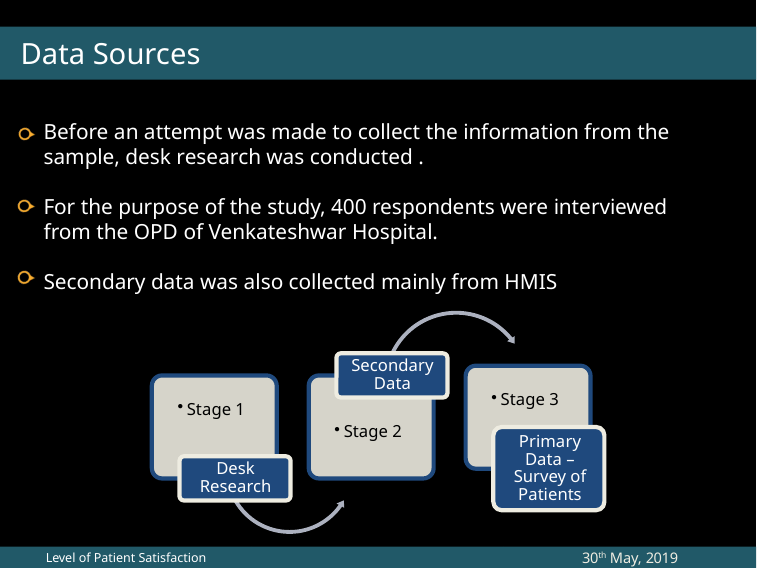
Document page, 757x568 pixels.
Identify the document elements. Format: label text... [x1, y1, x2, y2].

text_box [151, 295, 605, 559]
picture [17, 126, 35, 143]
picture [16, 269, 35, 287]
picture [16, 198, 35, 215]
title Data Sources [20, 35, 757, 71]
list Before an attempt was made to collect the information from the sample, desk research was conducted . For the purpose of the study, 400 respondents were interviewed from the OPD of Venkateshwar Hospital. Secondary data was also collected mainly from HMIS [43, 118, 713, 313]
